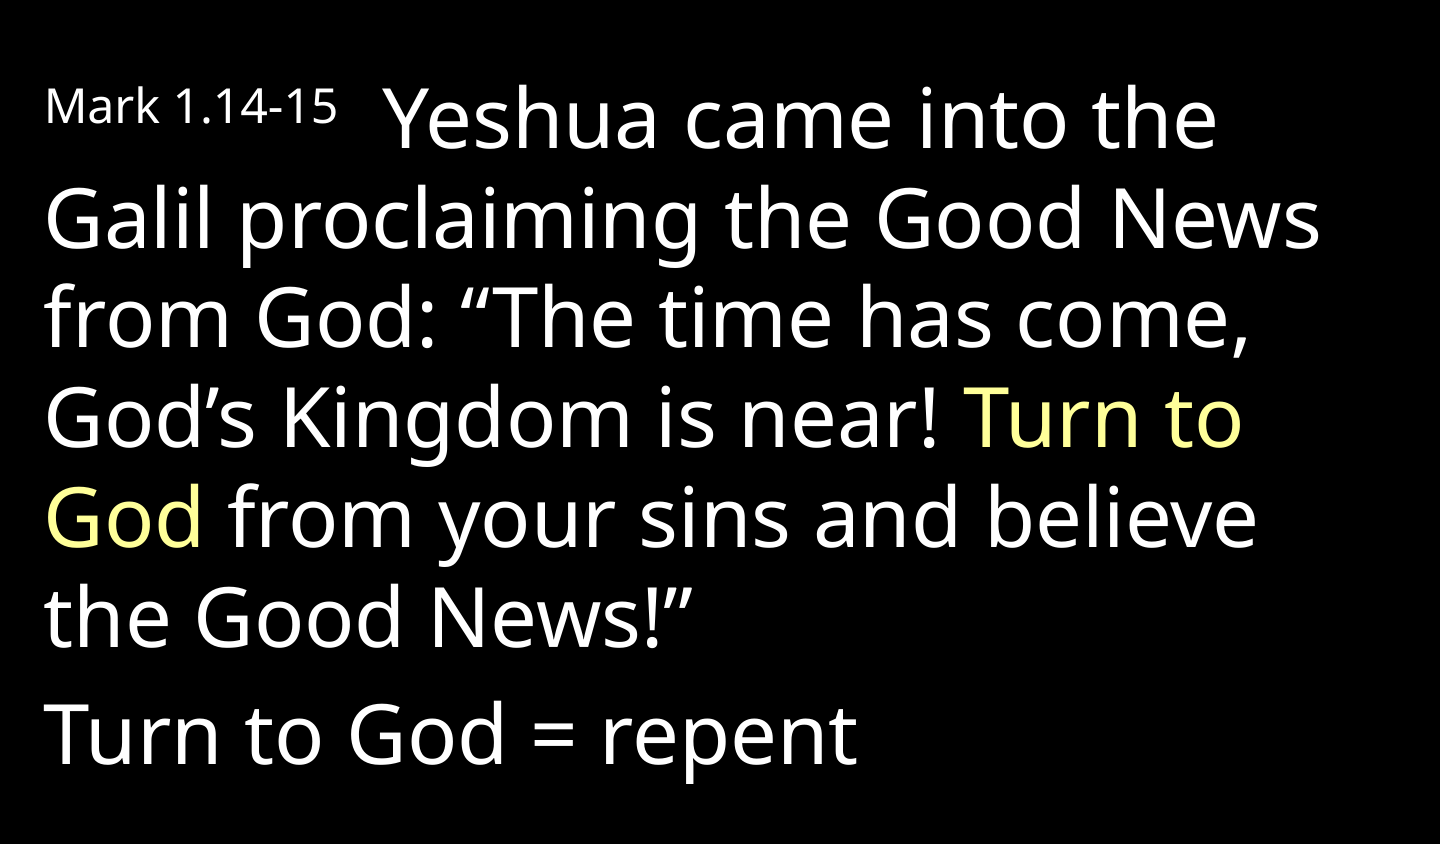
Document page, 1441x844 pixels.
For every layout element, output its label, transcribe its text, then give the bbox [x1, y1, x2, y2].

subtitle Mark 1.14-15 Yeshua came into the Galil proclaiming the Good News from God: “The time has come, God’s Kingdom is near! Turn to God from your sins and believe the Good News!” Turn to God = repent [32, 59, 1408, 844]
